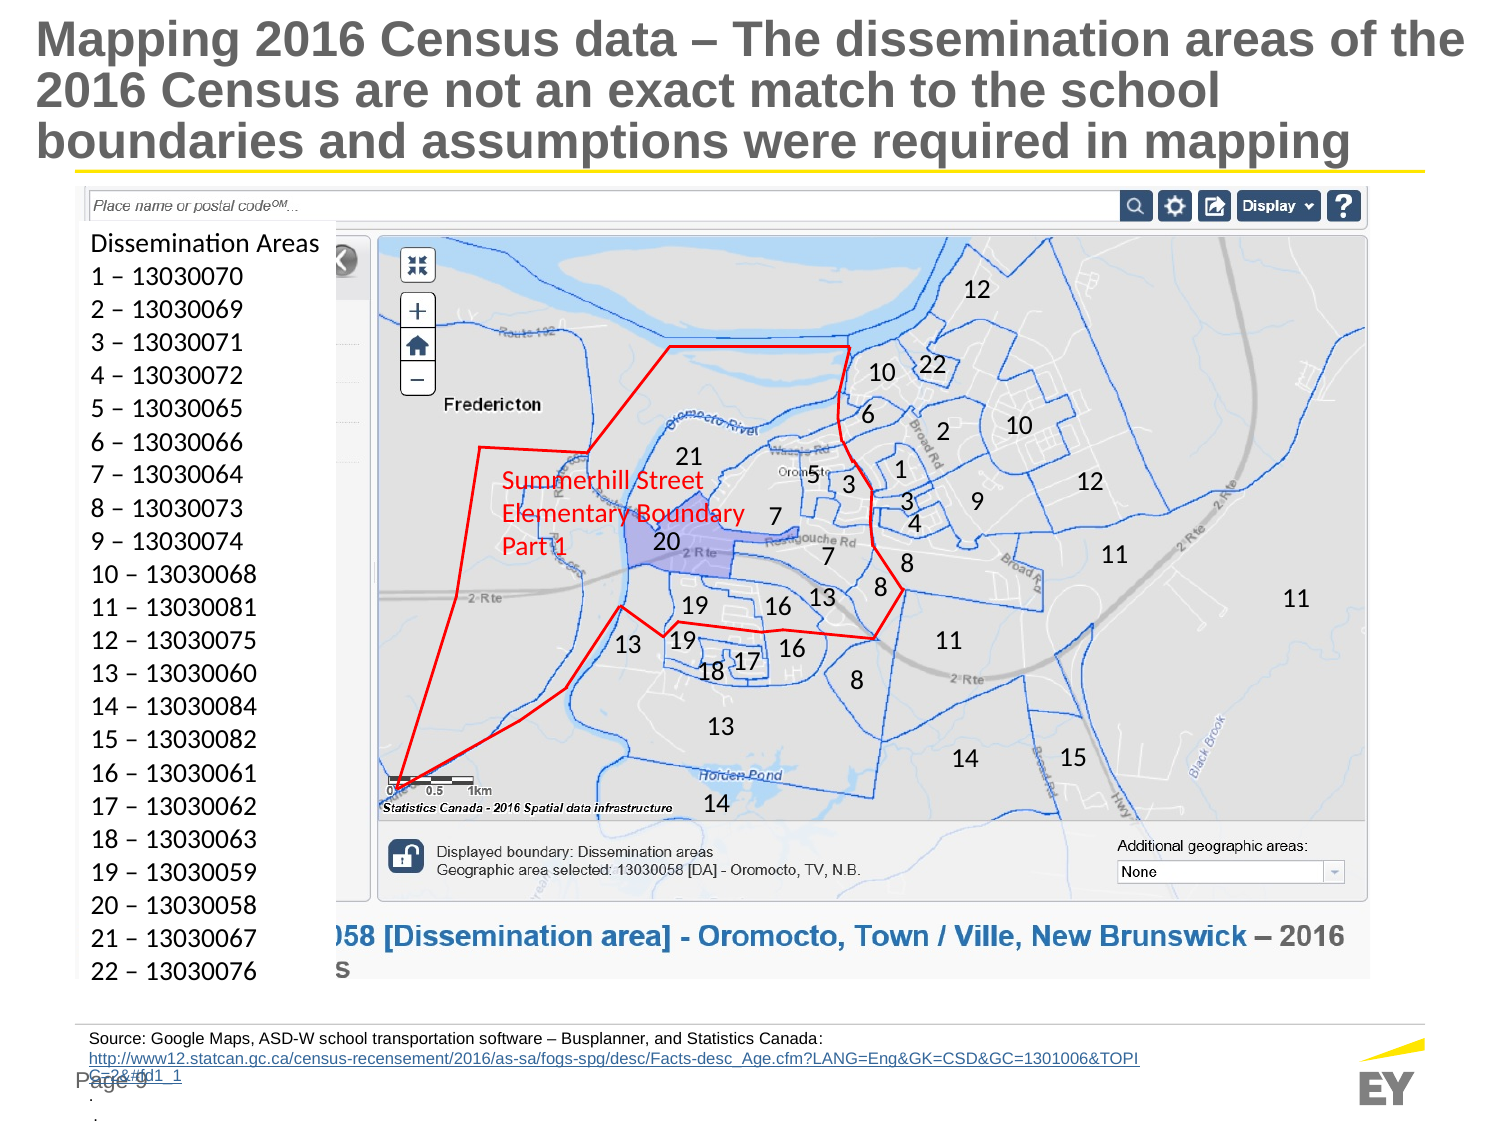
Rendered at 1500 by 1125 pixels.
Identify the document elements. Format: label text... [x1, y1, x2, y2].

text_box Source: Google Maps, ASD-W school transportation software – Busplanner, and Statistics Canada: http://www12.statcan.gc.ca/census-recensement/2016/as-sa/fogs-spg/desc/Facts-desc_Age.cfm?LANG=Eng&GK=CSD&GC=1301006&TOPIC=2&#fd1_1. . [73, 1020, 1161, 1116]
title Mapping 2016 Census data – The dissemination areas of the 2016 Census are not an exact match to the school boundaries and assumptions were required in mapping [35, 16, 1492, 158]
picture [73, 186, 1371, 1005]
